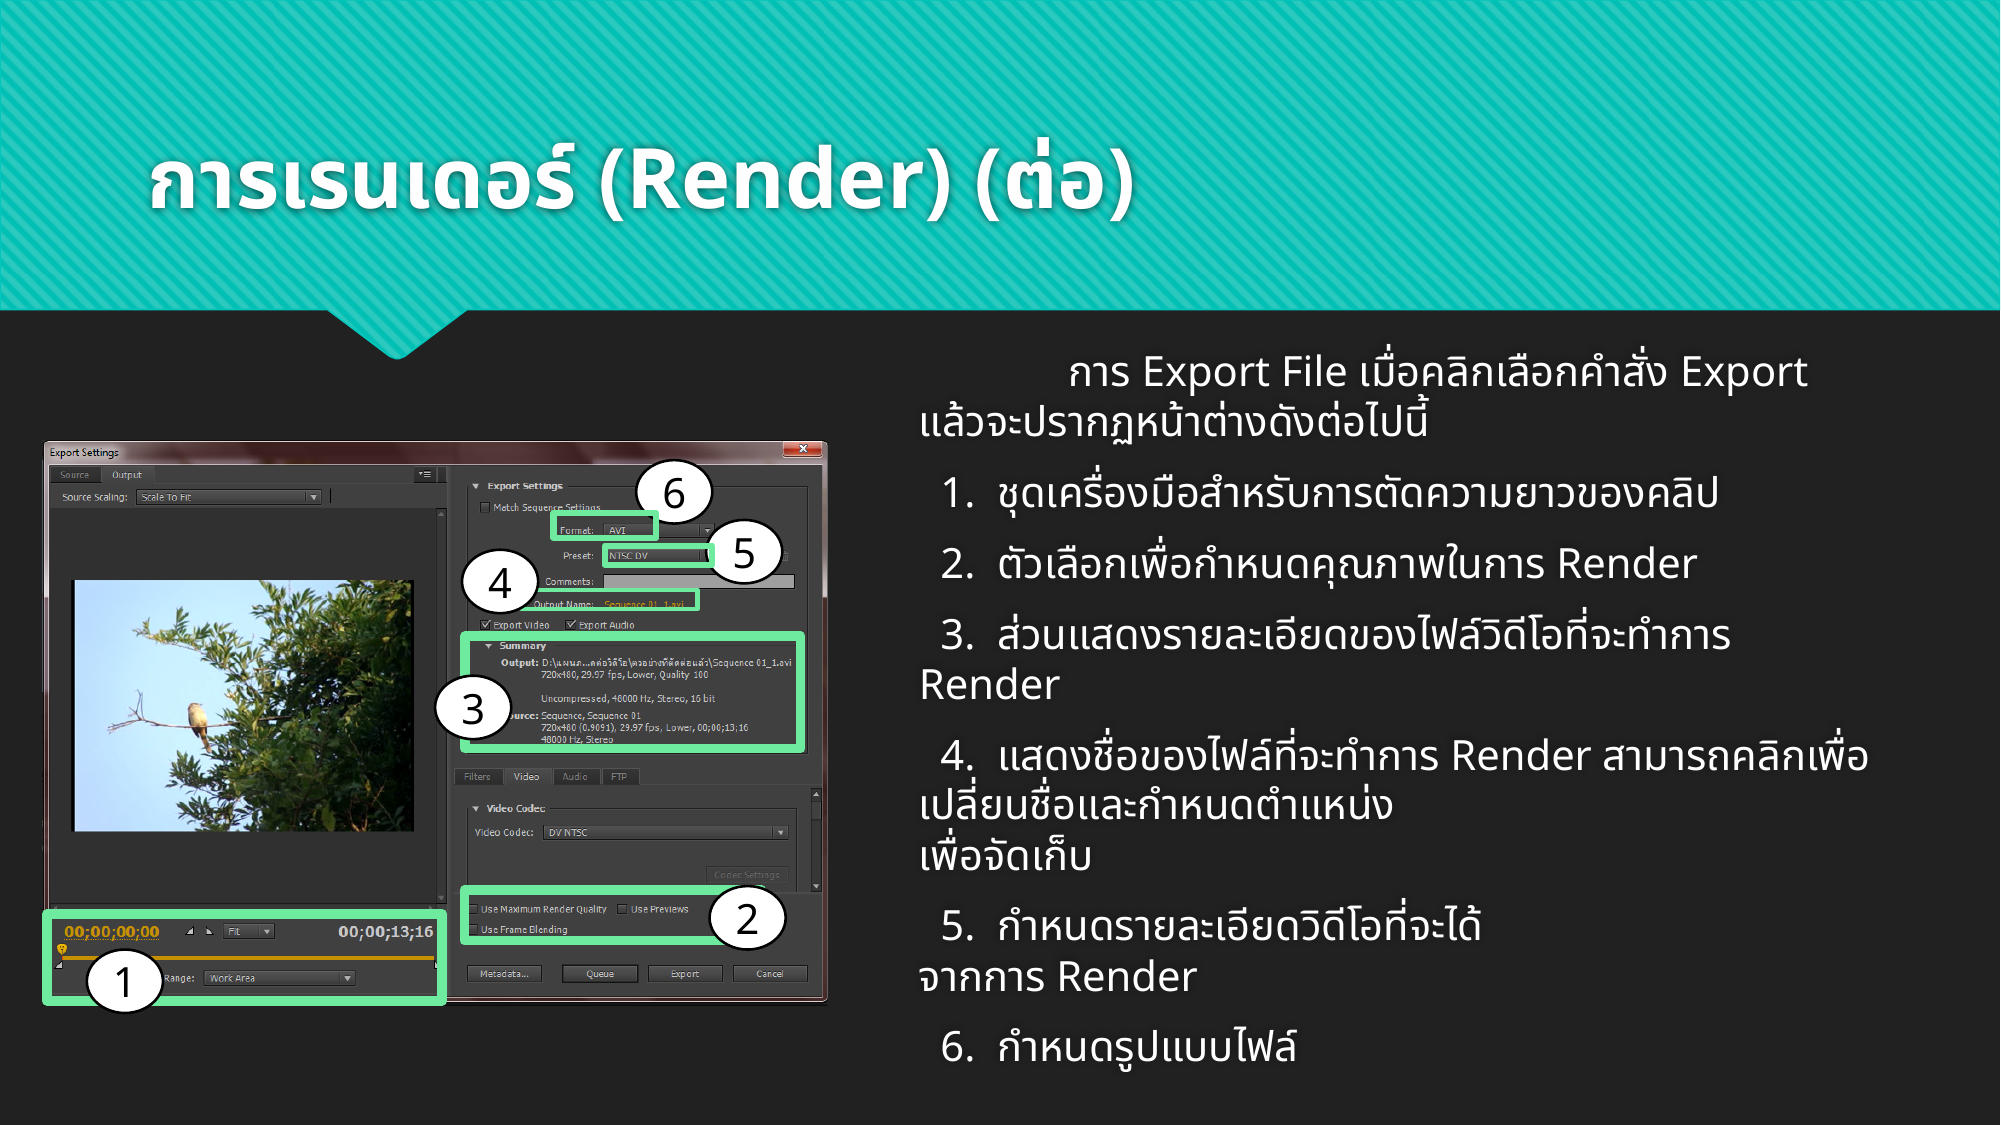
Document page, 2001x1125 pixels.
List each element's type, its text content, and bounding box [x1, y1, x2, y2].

text_box การ Export File เมื่อคลิกเลือกคำสั่ง Export แล้วจะปรากฏหน้าต่างดังต่อไปนี้ 1. ชุดเครื่องมือสำหรับการตัดความยาวของคลิป 2. ตัวเลือกเพื่อกำหนดคุณภาพในการ Render 3. ส่วนแสดงรายละเอียดของไฟล์วิดีโอที่จะทำการ Render 4. แสดงชื่อของไฟล์ที่จะทำการ Render สามารถคลิกเพื่อเปลี่ยนชื่อและกำหนดตำแหน่ง เพื่อจัดเก็บ 5. กำหนดรายละเอียดวิดีโอที่จะได้ จากการ Render 6. กำหนดรูปแบบไฟล์ [903, 396, 1896, 1019]
title การเรนเดอร์ (Render) (ต่อ) [132, 73, 1868, 233]
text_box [42, 440, 828, 1014]
